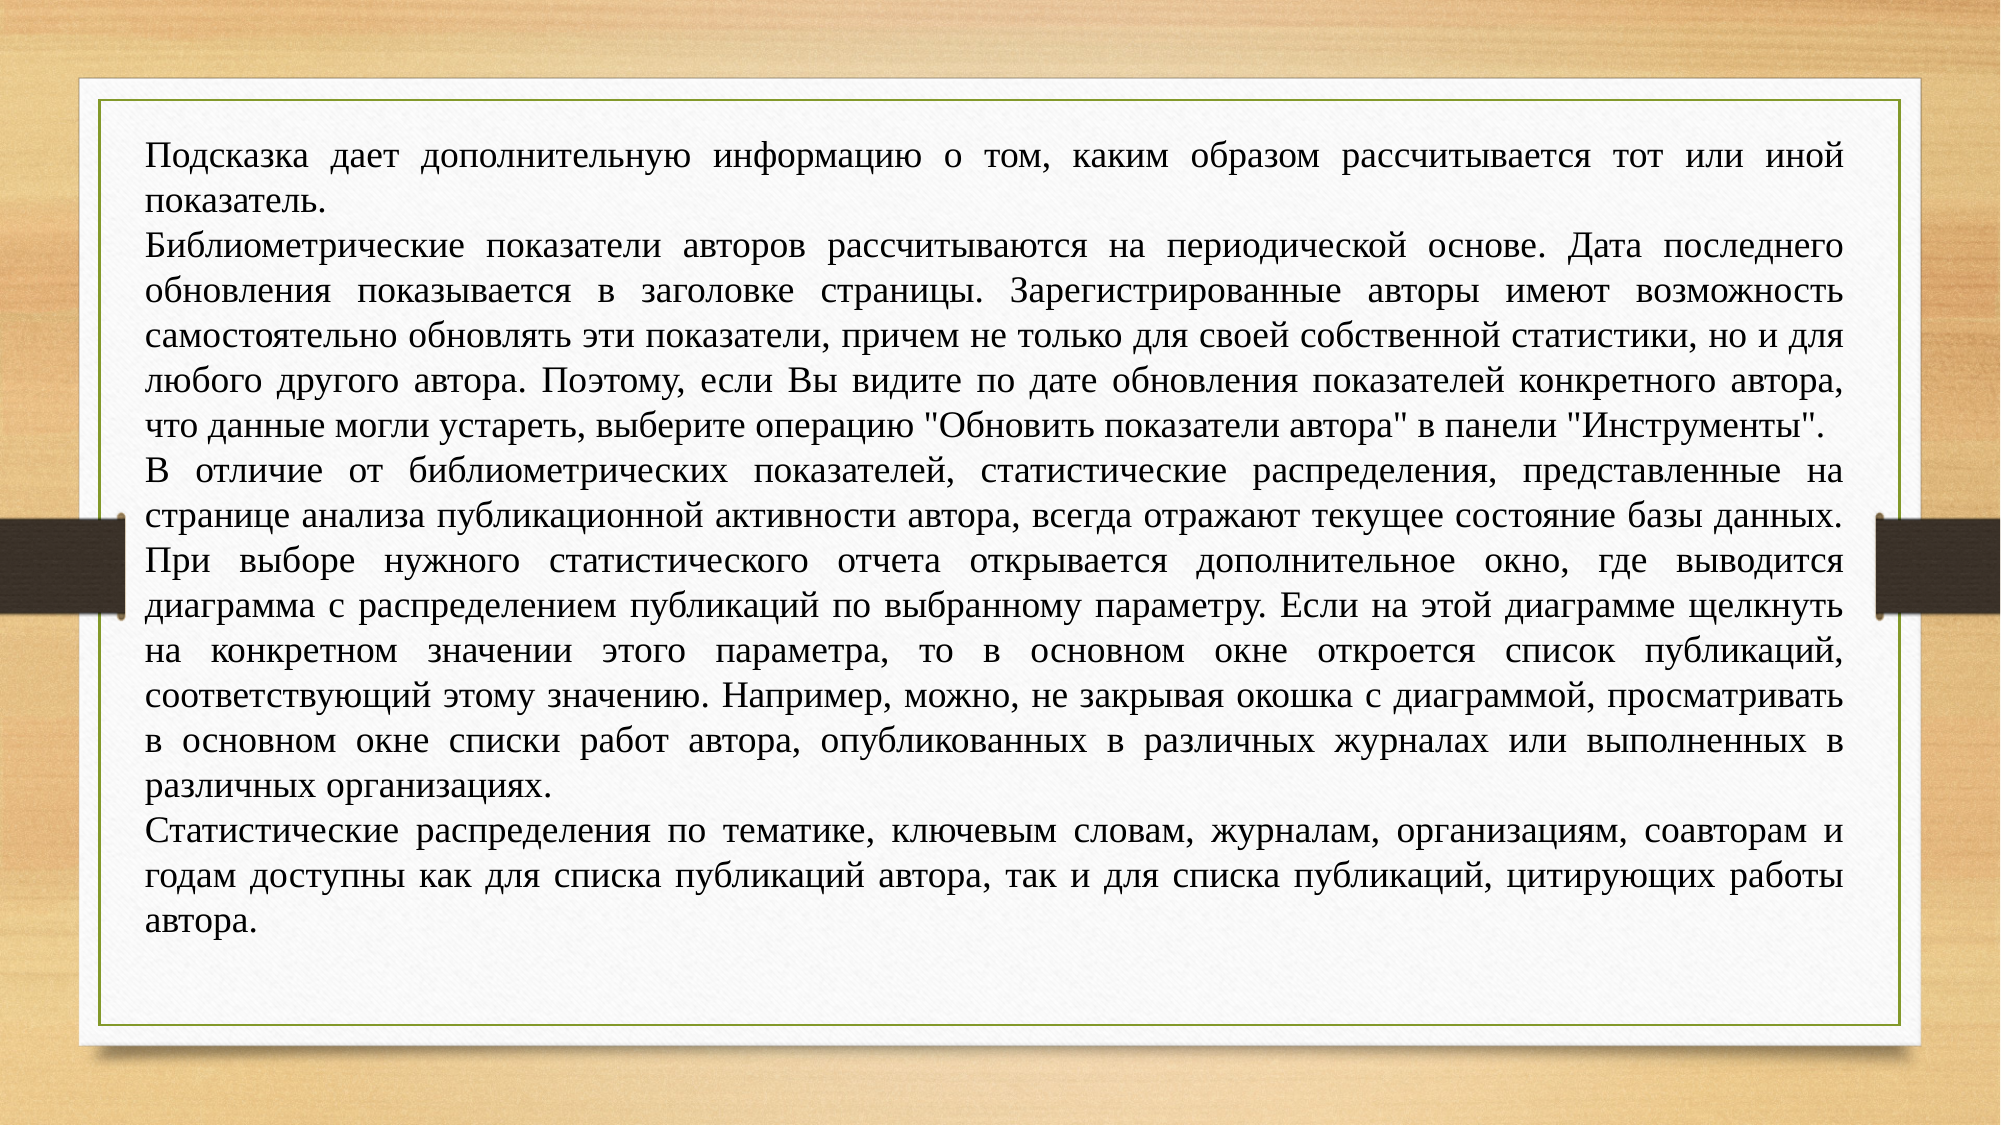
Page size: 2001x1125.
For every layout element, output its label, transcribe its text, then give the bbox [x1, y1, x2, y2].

text_box Подсказка дает дополнительную информацию о том, каким образом рассчитывается тот или иной показатель. Библиометрические показатели авторов рассчитываются на периодической основе. Дата последнего обновления показывается в заголовке страницы. Зарегистрированные авторы имеют возможность самостоятельно обновлять эти показатели, причем не только для своей собственной статистики, но и для любого другого автора. Поэтому, если Вы видите по дате обновления показателей конкретного автора, что данные могли устареть, выберите операцию "Обновить показатели автора" в панели "Инструменты". В отличие от библиометрических показателей, статистические распределения, представленные на странице анализа публикационной активности автора, всегда отражают текущее состояние базы данных. При выборе нужного статистического отчета открывается дополнительное окно, где выводится диаграмма с распределением публикаций по выбранному параметру. Если на этой диаграмме щелкнуть на конкретном значении этого параметра, то в основном окне откроется список публикаций, соответствующий этому значению. Например, можно, не закрывая окошка с диаграммой, просматривать в основном окне списки работ автора, опубликованных в различных журналах или выполненных в различных организациях. Статистические распределения по тематике, ключевым словам, журналам, организациям, соавторам и годам доступны как для списка публикаций автора, так и для списка публикаций, цитирующих работы автора. [130, 123, 1861, 993]
picture [0, 0, 2001, 1125]
